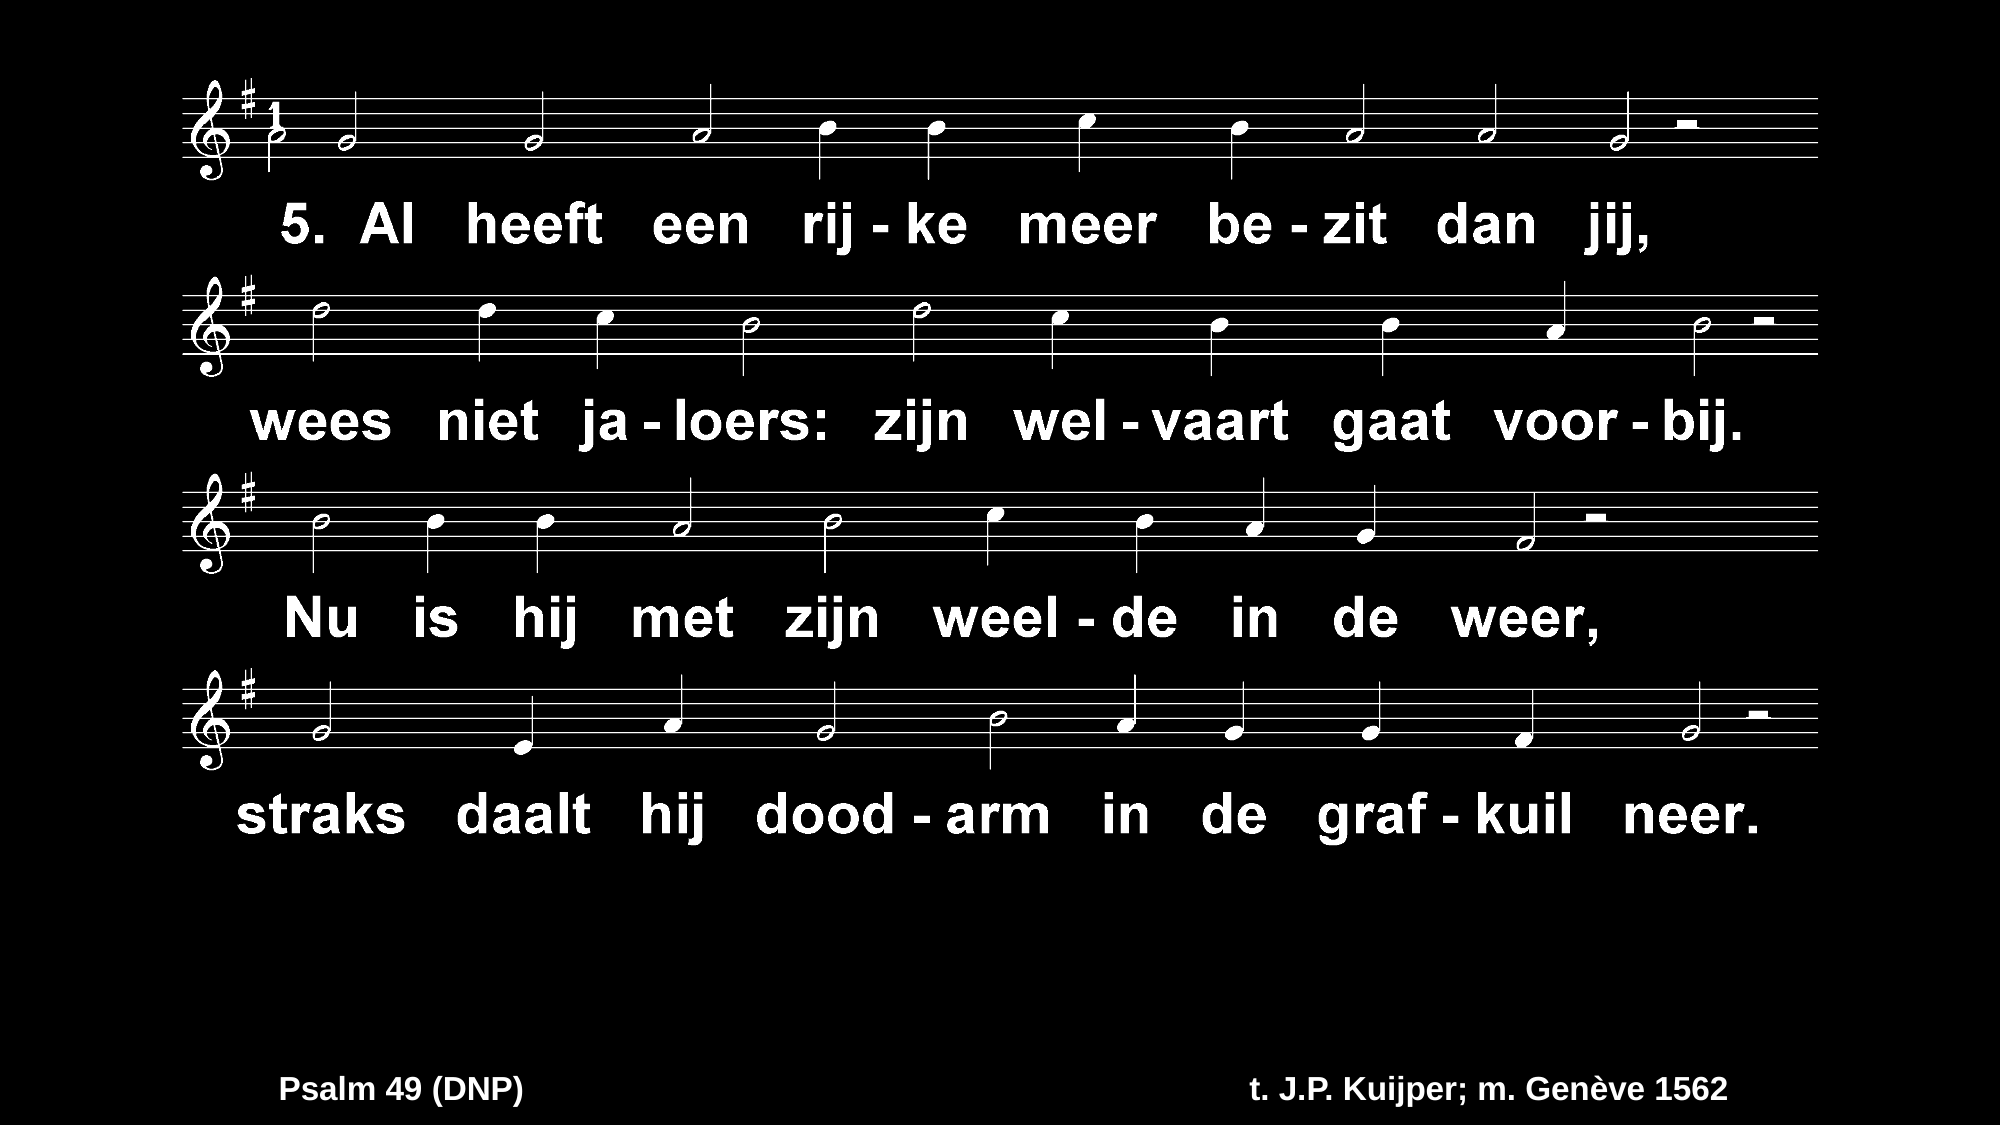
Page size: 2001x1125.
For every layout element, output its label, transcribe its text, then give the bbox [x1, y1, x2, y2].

text_box Psalm 49 (DNP) t. J.P. Kuijper; m. Genève 1562 [263, 1059, 1745, 1115]
picture [166, 62, 1834, 861]
